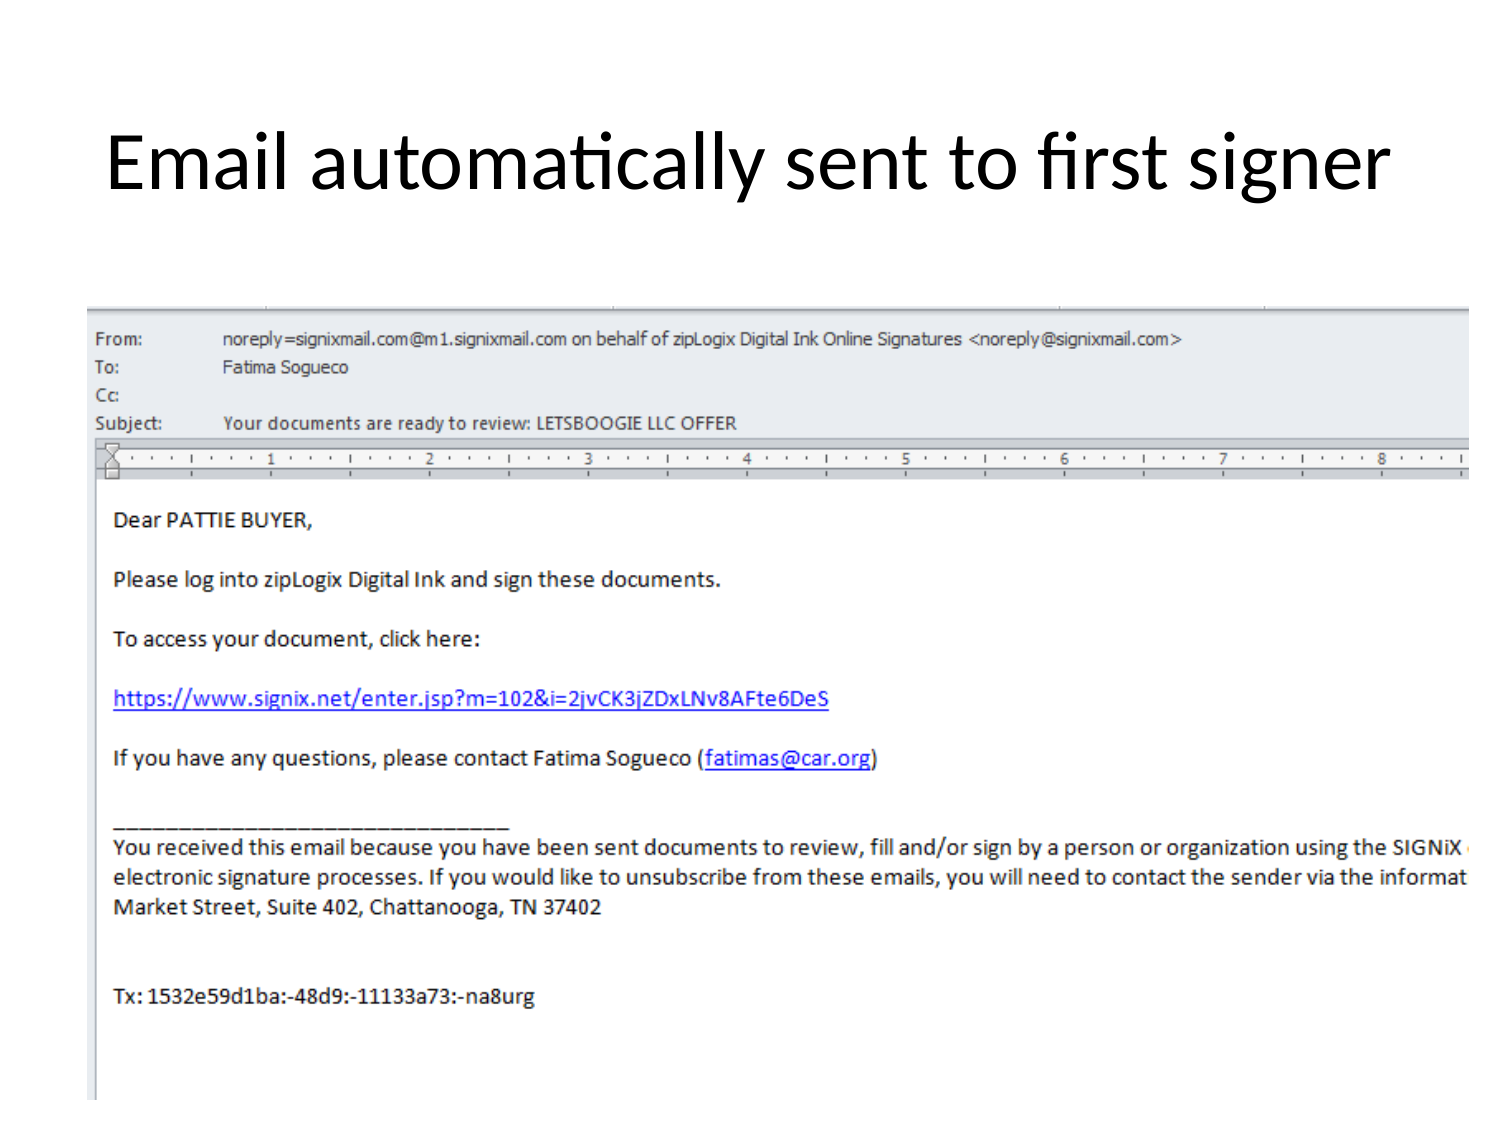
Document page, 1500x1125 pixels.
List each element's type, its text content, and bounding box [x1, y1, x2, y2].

picture [87, 306, 1469, 1101]
title Email automatically sent to first signer [75, 24, 1425, 288]
